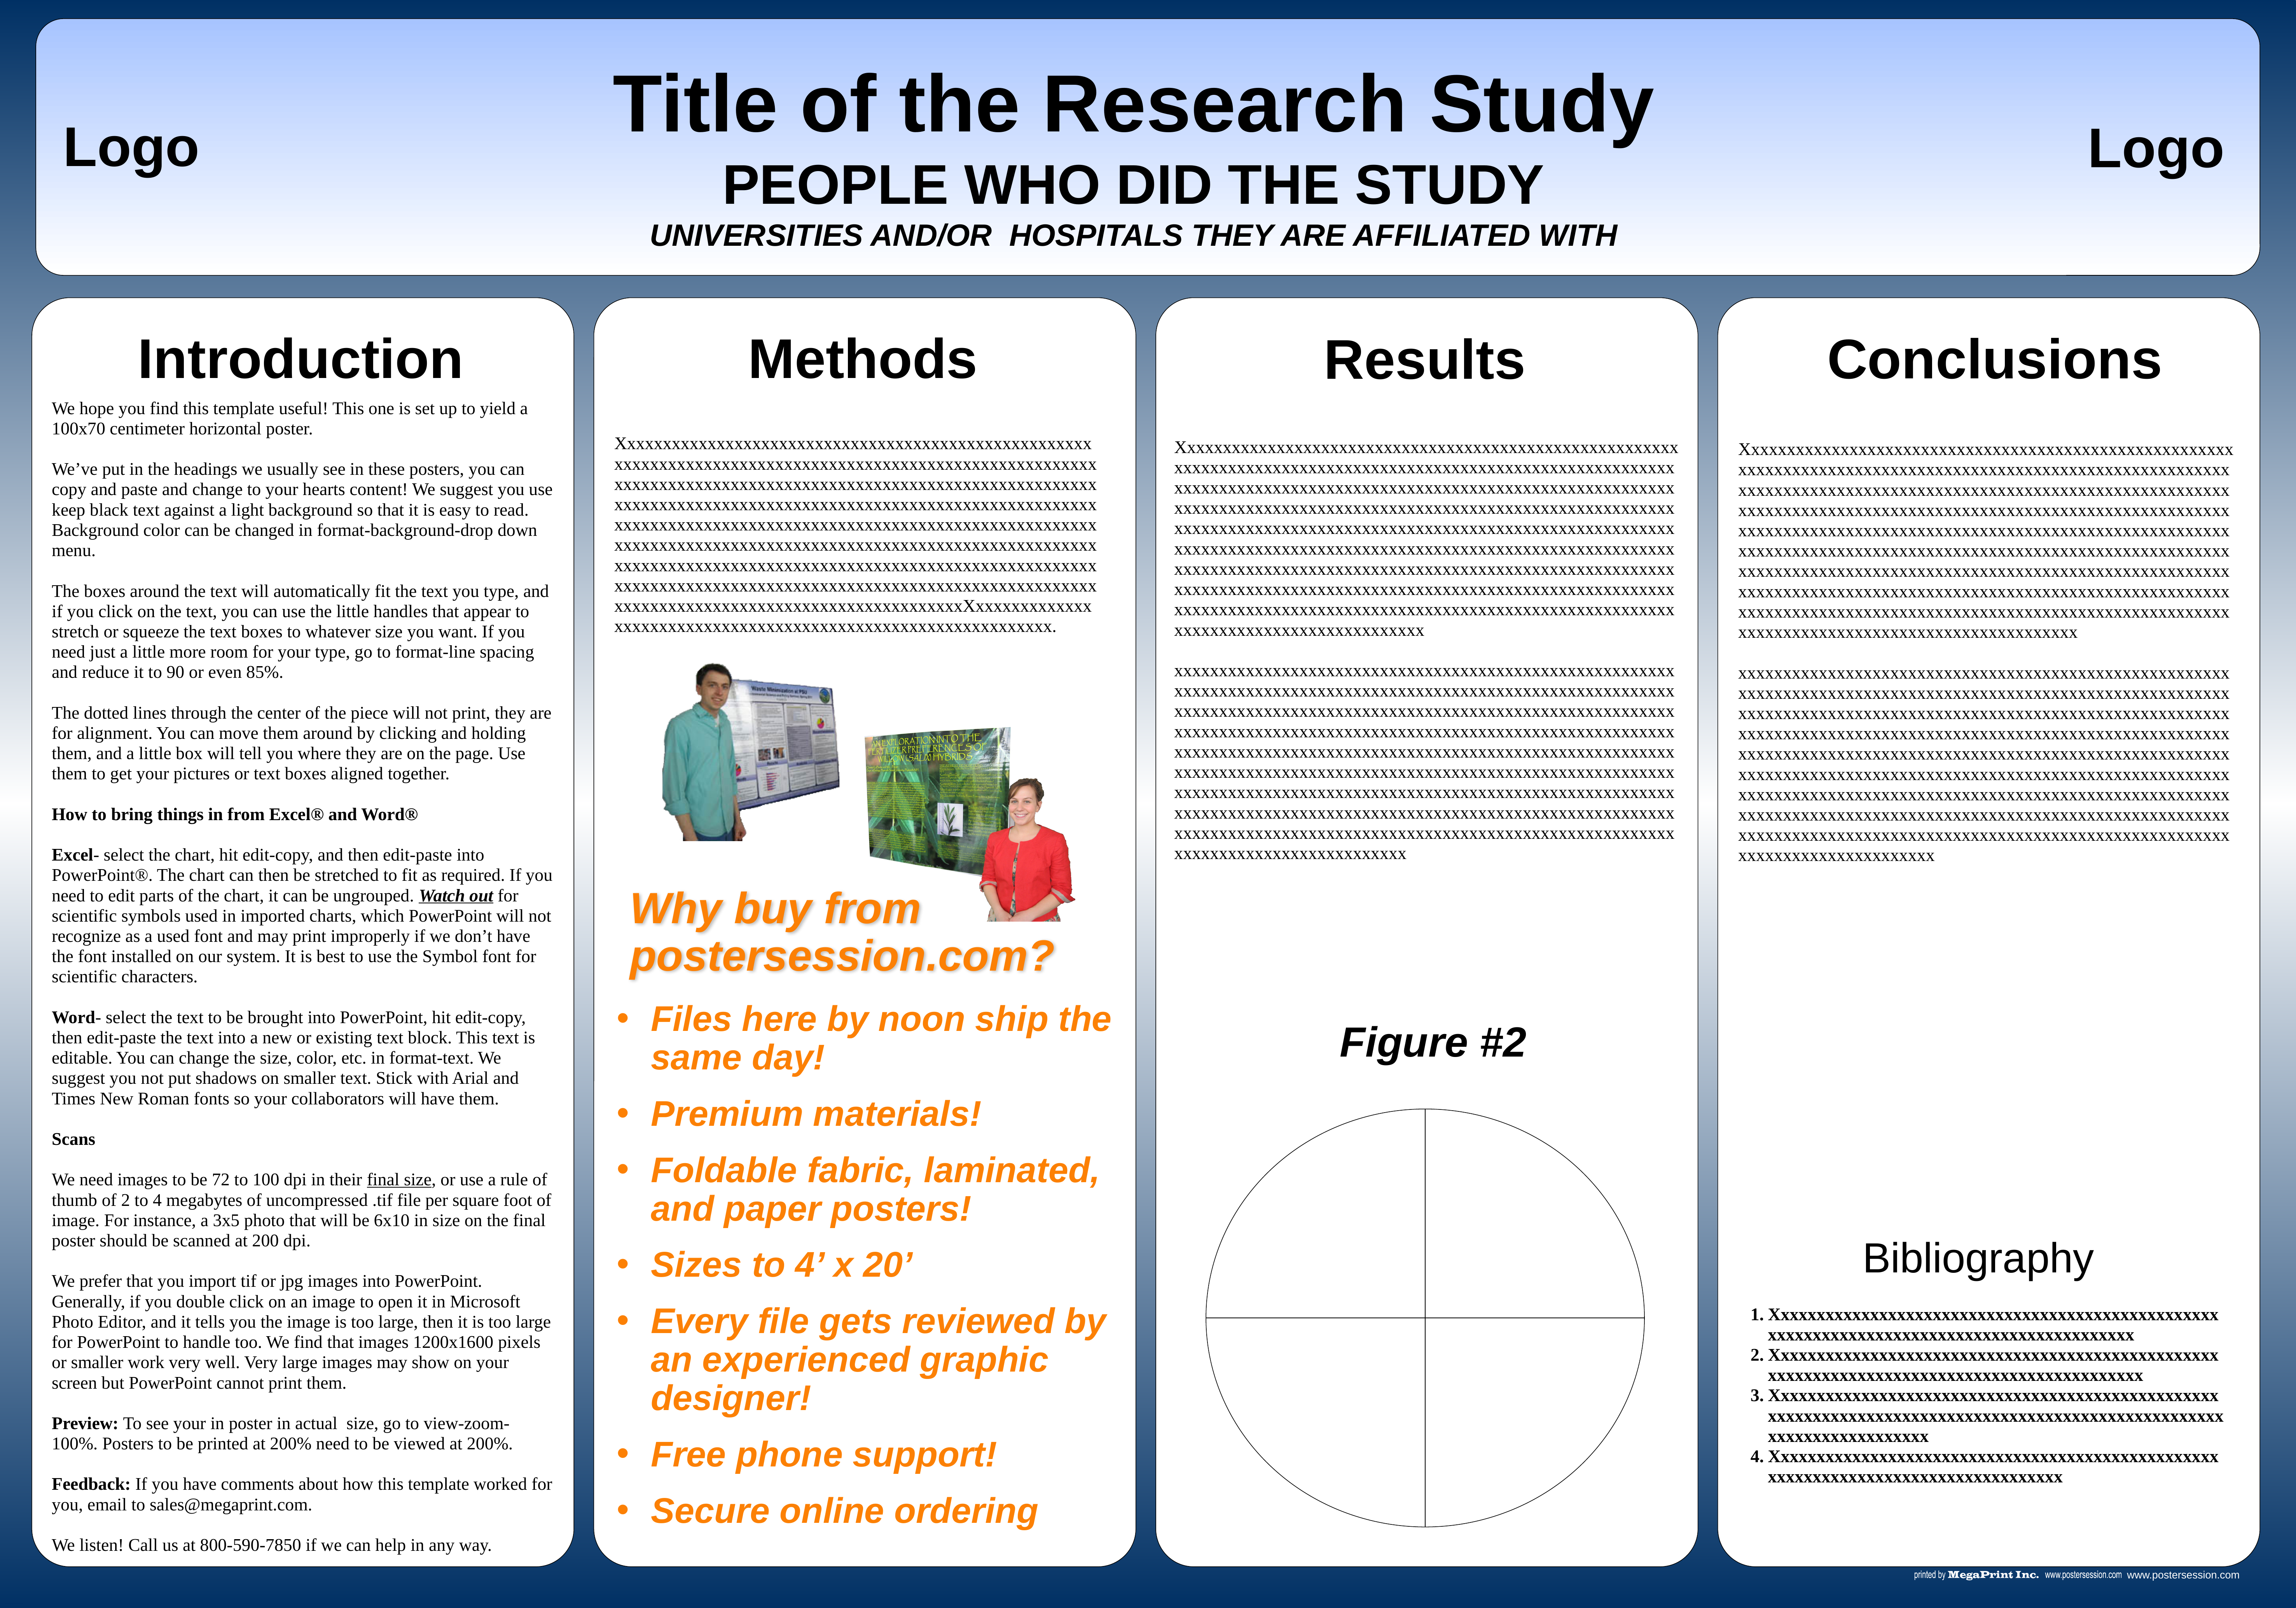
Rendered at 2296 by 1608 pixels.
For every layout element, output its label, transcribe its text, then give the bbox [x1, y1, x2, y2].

text_box Introduction [44, 320, 558, 392]
text_box Why buy from postersession.com? [624, 883, 1068, 983]
text_box Methods [606, 320, 1120, 392]
picture [647, 632, 1091, 922]
text_box Results [1167, 320, 1682, 392]
text_box [31, 297, 574, 1567]
text_box Figure #2 [1216, 1012, 1651, 1067]
text_box Bibliography [1761, 1228, 2196, 1281]
text_box Logo [2060, 109, 2252, 212]
text_box Title of the Research Study PEOPLE WHO DID THE STUDY UNIVERSITIES AND/OR HOSPITALS THEY ARE AFFILIATED WITH [63, 48, 2204, 254]
text_box Xxxxxxxxxxxxxxxxxxxxxxxxxxxxxxxxxxxxxxxxxxxxxxxxxxxxxxxxxxxxxxxxxxxxxxxxxxxxxxxxxxxxxxxxxxx Xxxxxxxxxxxxxxxxxxxxxxxxxxxxxxxxxxxxxxxxxxxxxxxxxxxxxxxxxxxxxxxxxxxxxxxxxxxxxxxxxxxxxxxxxxxx Xxxxxxxxxxxxxxxxxxxxxxxxxxxxxxxxxxxxxxxxxxxxxxxxxxxxxxxxxxxxxxxxxxxxxxxxxxxxxxxxxxxxxxxxxxxxxxxxxxxxxxxxxxxxxxxxxxxxxxx Xxxxxxxxxxxxxxxxxxxxxxxxxxxxxxxxxxxxxxxxxxxxxxxxxxxxxxxxxxxxxxxxxxxxxxxxxxxxxxxxxxx [1747, 1281, 2228, 1509]
text_box XxxxxxxxxxxxxxxxxxxxxxxxxxxxxxxxxxxxxxxxxxxxxxxxxxxxxxxxxxxxxxxxxxxxxxxxxxxxxxxxxxxxxxxxxxxxxxxxxxxxxxxxxxxxxxxxxxxxxxxxxxxxxxxxxxxxxxxxxxxxxxxxxxxxxxxxxxxxxxxxxxxxxxxxxxxxxxxxxxxxxxxxxxxxxxxxxxxxxxxxxxxxxxxxxxxxxxxxxxxxxxxxxxxxxxxxxxxxxxxxxxxxxxxxxxxxxxxxxxxxxxxxxxxxxxxxxxxxxxxxxxxxxxxxxxxxxxxxxxxxxxxxxxxxxxxxxxxxxxxxxxxxxxxxxxxxxxxxxxxxxxxxxxxxxxxxxxxxxxxxxxxxxxxxxxxxxxxxxxxxxxxxxxxxxxxxxxxxxxxxxxxxxxxxxxxxxxxxxxxxxxxxxxxxxxxxxxxxxxxxxxxxxxxxxxxxxxxxxxxxxxxxxxxxxxXxxxxxxxxxxxxxxxxxxxxxxxxxxxxxxxxxxxxxxxxxxxxxxxxxxxxxxxxxxxxxx. [611, 432, 1104, 674]
text_box [1206, 1109, 1645, 1527]
text_box [594, 297, 1136, 1567]
text_box Conclusions [1738, 320, 2252, 392]
text_box [36, 18, 2260, 276]
text_box Xxxxxxxxxxxxxxxxxxxxxxxxxxxxxxxxxxxxxxxxxxxxxxxxxxxxxxxxxxxxxxxxxxxxxxxxxxxxxxxxxxxxxxxxxxxxxxxxxxxxxxxxxxxxxxxxxxxxxxxxxxxxxxxxxxxxxxxxxxxxxxxxxxxxxxxxxxxxxxxxxxxxxxxxxxxxxxxxxxxxxxxxxxxxxxxxxxxxxxxxxxxxxxxxxxxxxxxxxxxxxxxxxxxxxxxxxxxxxxxxxxxxxxxxxxxxxxxxxxxxxxxxxxxxxxxxxxxxxxxxxxxxxxxxxxxxxxxxxxxxxxxxxxxxxxxxxxxxxxxxxxxxxxxxxxxxxxxxxxxxxxxxxxxxxxxxxxxxxxxxxxxxxxxxxxxxxxxxxxxxxxxxxxxxxxxxxxxxxxxxxxxxxxxxxxxxxxxxxxxxxxxxxxxxxxxxxxxxxxxxxxxxxxxxxxxxxxxxxxxxxxxxxxxxxxxxxxxxxxxxxxxxxxxxxxxxxxxxxxxxxxxxxxxxxxxxxxxxxxxxxxxxxxxxxxxx xxxxxxxxxxxxxxxxxxxxxxxxxxxxxxxxxxxxxxxxxxxxxxxxxxxxxxxxxxxxxxxxxxxxxxxxxxxxxxxxxxxxxxxxxxxxxxxxxxxxxxxxxxxxxxxxxxxxxxxxxxxxxxxxxxxxxxxxxxxxxxxxxxxxxxxxxxxxxxxxxxxxxxxxxxxxxxxxxxxxxxxxxxxxxxxxxxxxxxxxxxxxxxxxxxxxxxxxxxxxxxxxxxxxxxxxxxxxxxxxxxxxxxxxxxxxxxxxxxxxxxxxxxxxxxxxxxxxxxxxxxxxxxxxxxxxxxxxxxxxxxxxxxxxxxxxxxxxxxxxxxxxxxxxxxxxxxxxxxxxxxxxxxxxxxxxxxxxxxxxxxxxxxxxxxxxxxxxxxxxxxxxxxxxxxxxxxxxxxxxxxxxxxxxxxxxxxxxxxxxxxxxxxxxxxxxxxxxxxxxxxxxxxxxxxxxxxxxxxxxxxxxxxxxxxxxxxxxxxxxxxxxxxxxxxxxxxxxxxxxxxxxxxxxxxxxxxxxxxxxxxxxxxxxxx [1171, 435, 1682, 880]
text_box We hope you find this template useful! This one is set up to yield a 100x70 centimeter horizontal poster. We’ve put in the headings we usually see in these posters, you can copy and paste and change to your hearts content! We suggest you use keep black text against a light background so that it is easy to read. Background color can be changed in format-background-drop down menu. The boxes around the text will automatically fit the text you type, and if you click on the text, you can use the little handles that appear to stretch or squeeze the text boxes to whatever size you want. If you need just a little more room for your type, go to format-line spacing and reduce it to 90 or even 85%. The dotted lines through the center of the piece will not print, they are for alignment. You can move them around by clicking and holding them, and a little box will tell you where they are on the page. Use them to get your pictures or text boxes aligned together. How to bring things in from Excel® and Word® Excel- select the chart, hit edit-copy, and then edit-paste into PowerPoint®. The chart can then be stretched to fit as required. If you need to edit parts of the chart, it can be ungrouped. Watch out for scientific symbols used in imported charts, which PowerPoint will not recognize as a used font and may print improperly if we don’t have the font installed on our system. It is best to use the Symbol font for scientific characters. Word- select the text to be brought into PowerPoint, hit edit-copy, then edit-paste the text into a new or existing text block. This text is editable. You can change the size, color, etc. in format-text. We suggest you not put shadows on smaller text. Stick with Arial and Times New Roman fonts so your collaborators will have them. Scans We need images to be 72 to 100 dpi in their final size, or use a rule of thumb of 2 to 4 megabytes of uncompressed .tif file per square foot of image. For instance, a 3x5 photo that will be 6x10 in size on the final poster should be scanned at 200 dpi. We prefer that you import tif or jpg images into PowerPoint. Generally, if you double click on an image to open it in Microsoft Photo Editor, and it tells you the image is too large, then it is too large for PowerPoint to handle too. We find that images 1200x1600 pixels or smaller work very well. Very large images may show on your screen but PowerPoint cannot print them. Preview: To see your in poster in actual size, go to view-zoom-100%. Posters to be printed at 200% need to be viewed at 200%. Feedback: If you have comments about how this template worked for you, email to sales@megaprint.com. We listen! Call us at 800-590-7850 if we can help in any way. [47, 395, 559, 1557]
text_box Files here by noon ship the same day! Premium materials! Foldable fabric, laminated, and paper posters! Sizes to 4’ x 20’ Every file gets reviewed by an experienced graphic designer! Free phone support! Secure online ordering [611, 997, 1120, 1534]
text_box Logo [36, 108, 227, 210]
text_box [1718, 297, 2260, 1567]
text_box Xxxxxxxxxxxxxxxxxxxxxxxxxxxxxxxxxxxxxxxxxxxxxxxxxxxxxxxxxxxxxxxxxxxxxxxxxxxxxxxxxxxxxxxxxxxxxxxxxxxxxxxxxxxxxxxxxxxxxxxxxxxxxxxxxxxxxxxxxxxxxxxxxxxxxxxxxxxxxxxxxxxxxxxxxxxxxxxxxxxxxxxxxxxxxxxxxxxxxxxxxxxxxxxxxxxxxxxxxxxxxxxxxxxxxxxxxxxxxxxxxxxxxxxxxxxxxxxxxxxxxxxxxxxxxxxxxxxxxxxxxxxxxxxxxxxxxxxxxxxxxxxxxxxxxxxxxxxxxxxxxxxxxxxxxxxxxxxxxxxxxxxxxxxxxxxxxxxxxxxxxxxxxxxxxxxxxxxxxxxxxxxxxxxxxxxxxxxxxxxxxxxxxxxxxxxxxxxxxxxxxxxxxxxxxxxxxxxxxxxxxxxxxxxxxxxxxxxxxxxxxxxxxxxxxxxxxxxxxxxxxxxxxxxxxxxxxxxxxxxxxxxxxxxxxxxxxxxxxxxxxxxxxxxxxxxxx xxxxxxxxxxxxxxxxxxxxxxxxxxxxxxxxxxxxxxxxxxxxxxxxxxxxxxxxxxxxxxxxxxxxxxxxxxxxxxxxxxxxxxxxxxxxxxxxxxxxxxxxxxxxxxxxxxxxxxxxxxxxxxxxxxxxxxxxxxxxxxxxxxxxxxxxxxxxxxxxxxxxxxxxxxxxxxxxxxxxxxxxxxxxxxxxxxxxxxxxxxxxxxxxxxxxxxxxxxxxxxxxxxxxxxxxxxxxxxxxxxxxxxxxxxxxxxxxxxxxxxxxxxxxxxxxxxxxxxxxxxxxxxxxxxxxxxxxxxxxxxxxxxxxxxxxxxxxxxxxxxxxxxxxxxxxxxxxxxxxxxxxxxxxxxxxxxxxxxxxxxxxxxxxxxxxxxxxxxxxxxxxxxxxxxxxxxxxxxxxxxxxxxxxxxxxxxxxxxxxxxxxxxxxxxxxxxxxxxxxxxxxxxxxxxxxxxxxxxxxxxxxxxxxxxxxxxxxxxxxxxxxxxxxxxxxxxxxxxxxxxxxxxxxxxxxxxxxx [1735, 437, 2242, 882]
text_box [1156, 297, 1698, 1567]
